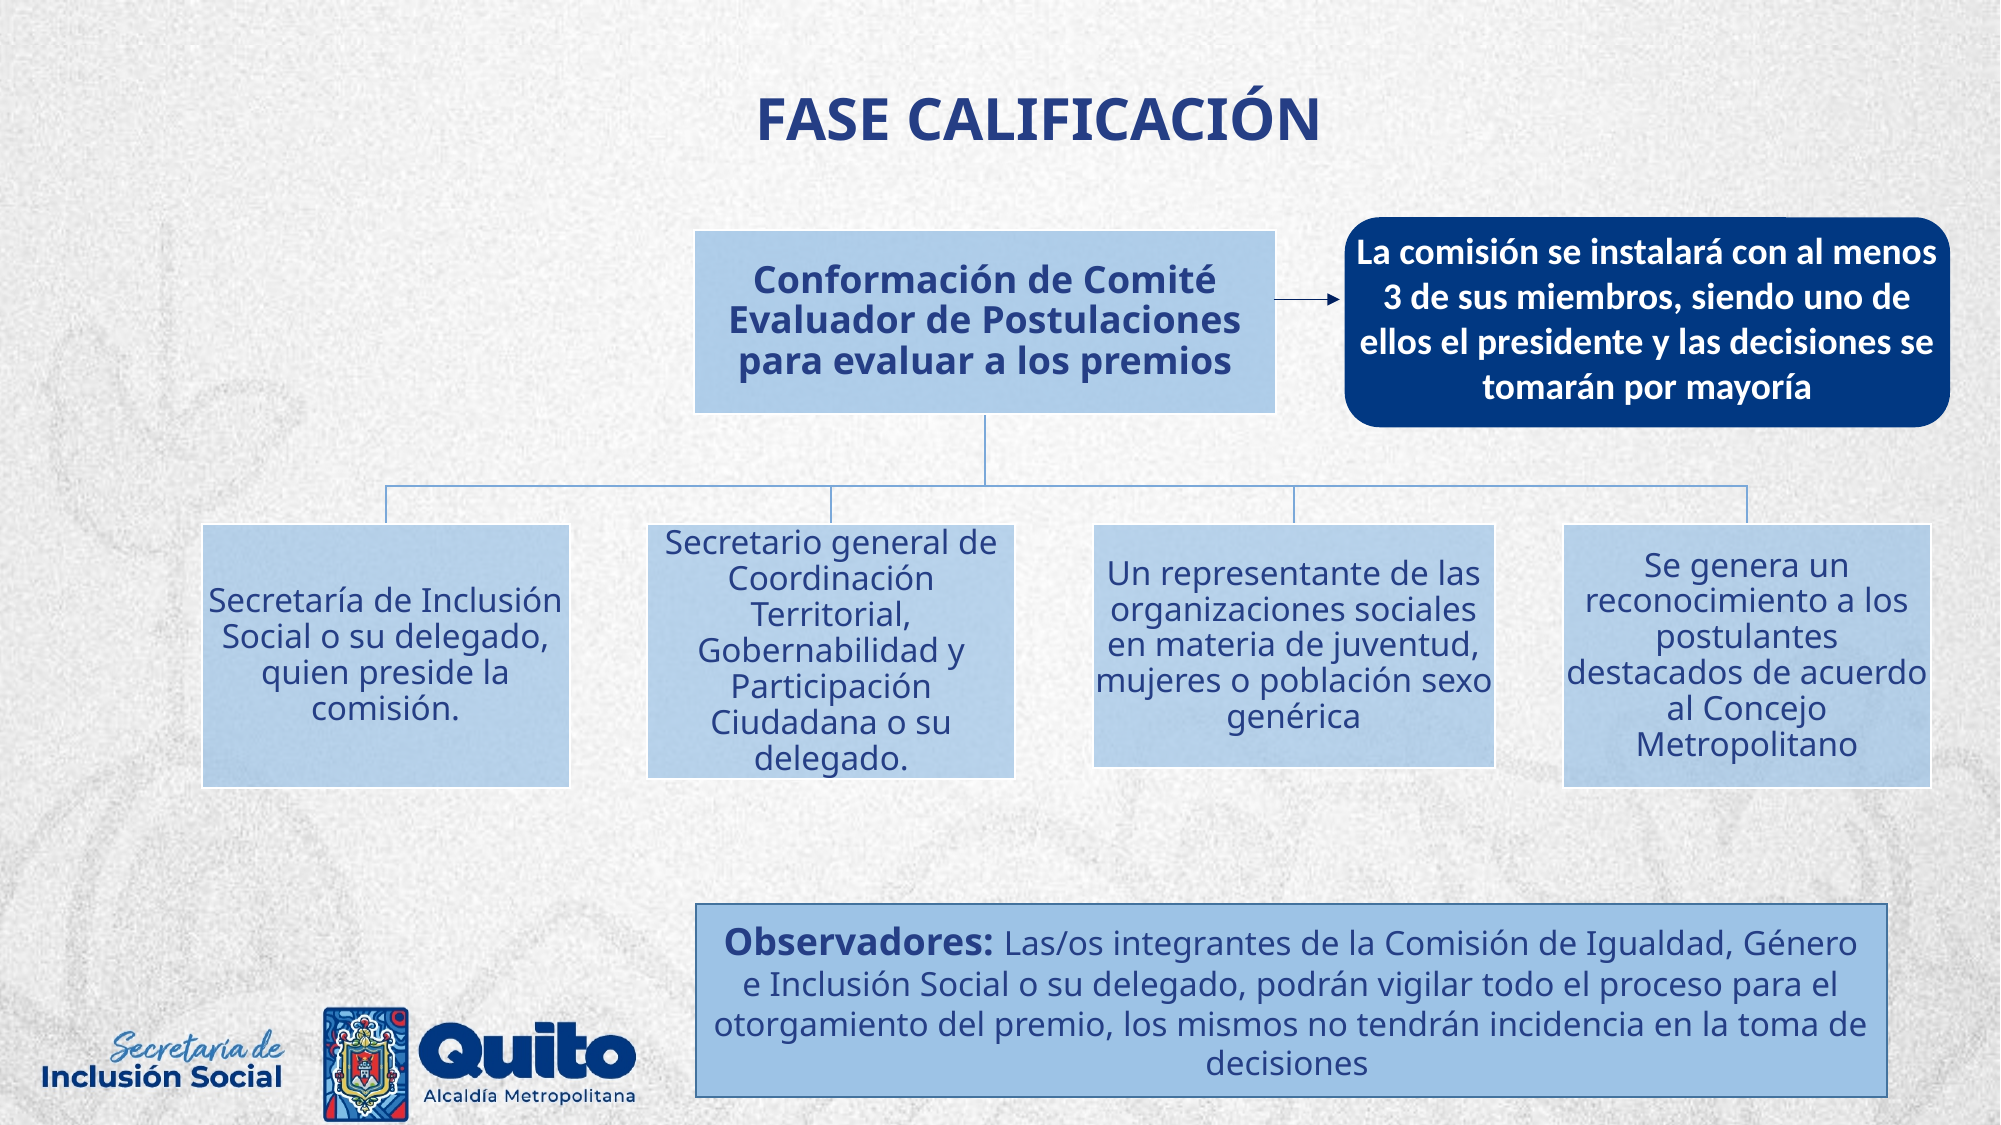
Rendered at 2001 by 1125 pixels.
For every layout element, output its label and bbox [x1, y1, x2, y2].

text_box [200, 229, 1942, 822]
picture [0, 0, 2000, 1125]
